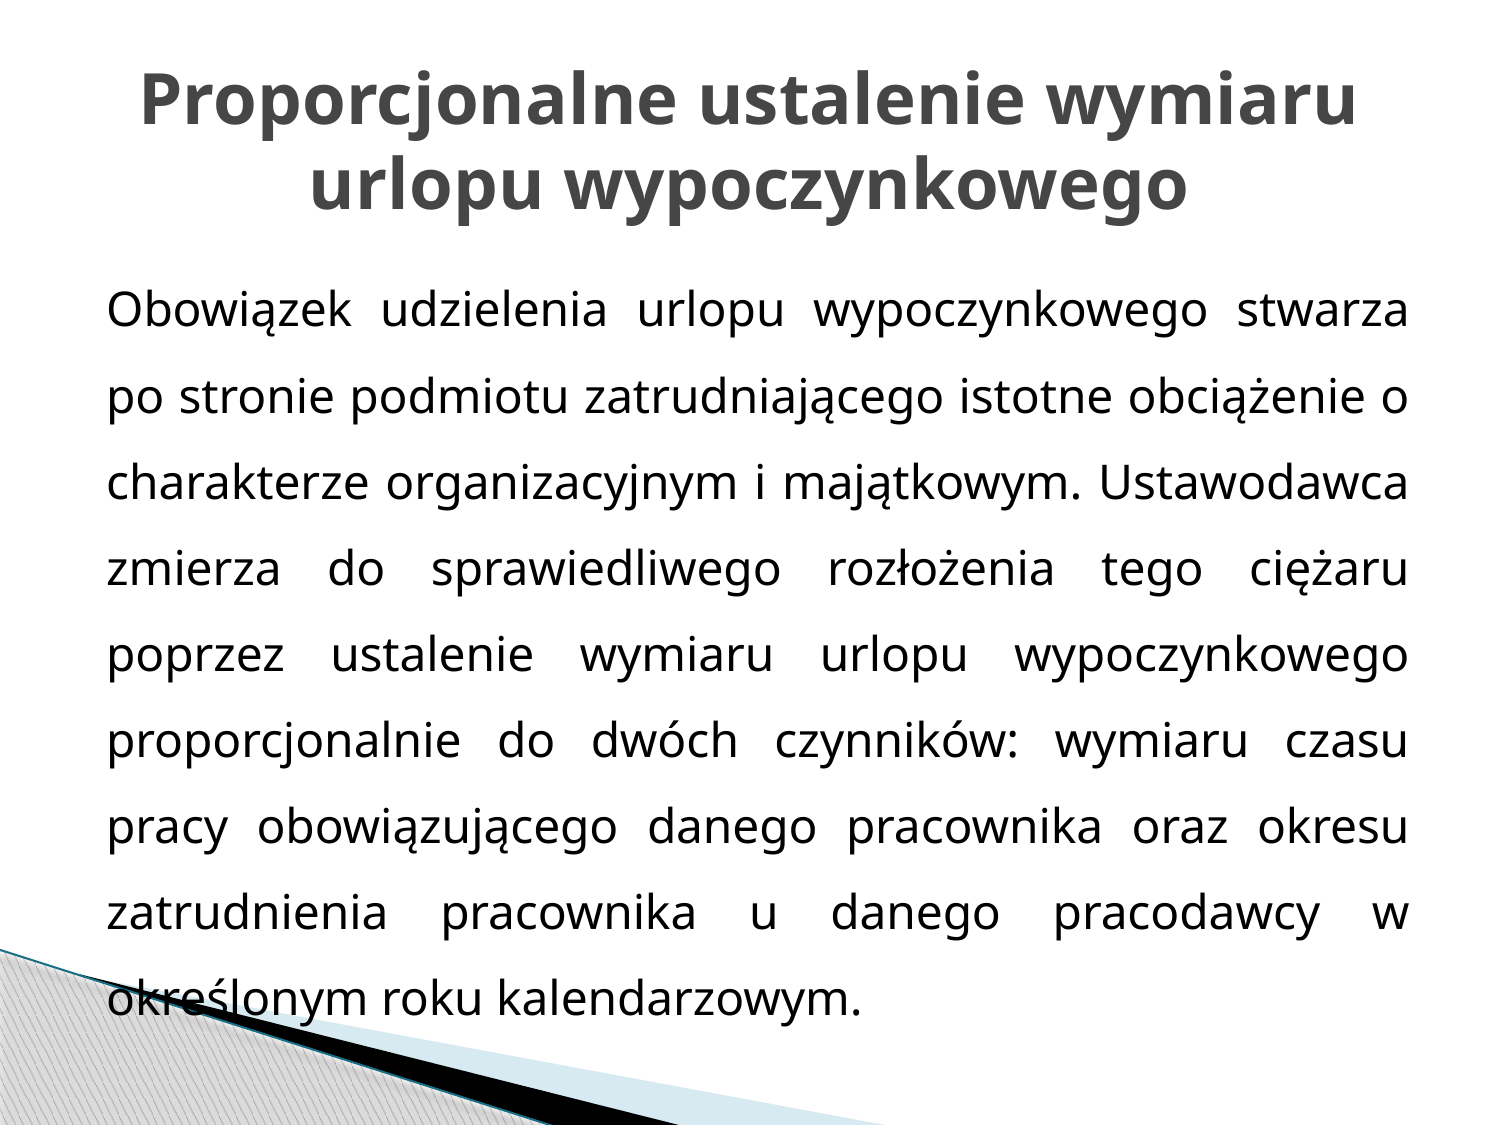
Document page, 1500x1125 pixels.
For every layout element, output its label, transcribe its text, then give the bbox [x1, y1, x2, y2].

title Proporcjonalne ustalenie wymiaru urlopu wypoczynkowego [75, 45, 1425, 233]
list Obowiązek udzielenia urlopu wypoczynkowego stwarza po stronie podmiotu zatrudniającego istotne obciążenie o charakterze organizacyjnym i majątkowym. Ustawodawca zmierza do sprawiedliwego rozłożenia tego ciężaru poprzez ustalenie wymiaru urlopu wypoczynkowego proporcjonalnie do dwóch czynników: wymiaru czasu pracy obowiązującego danego pracownika oraz okresu zatrudnienia pracownika u danego pracodawcy w określonym roku kalendarzowym. [75, 243, 1425, 1106]
